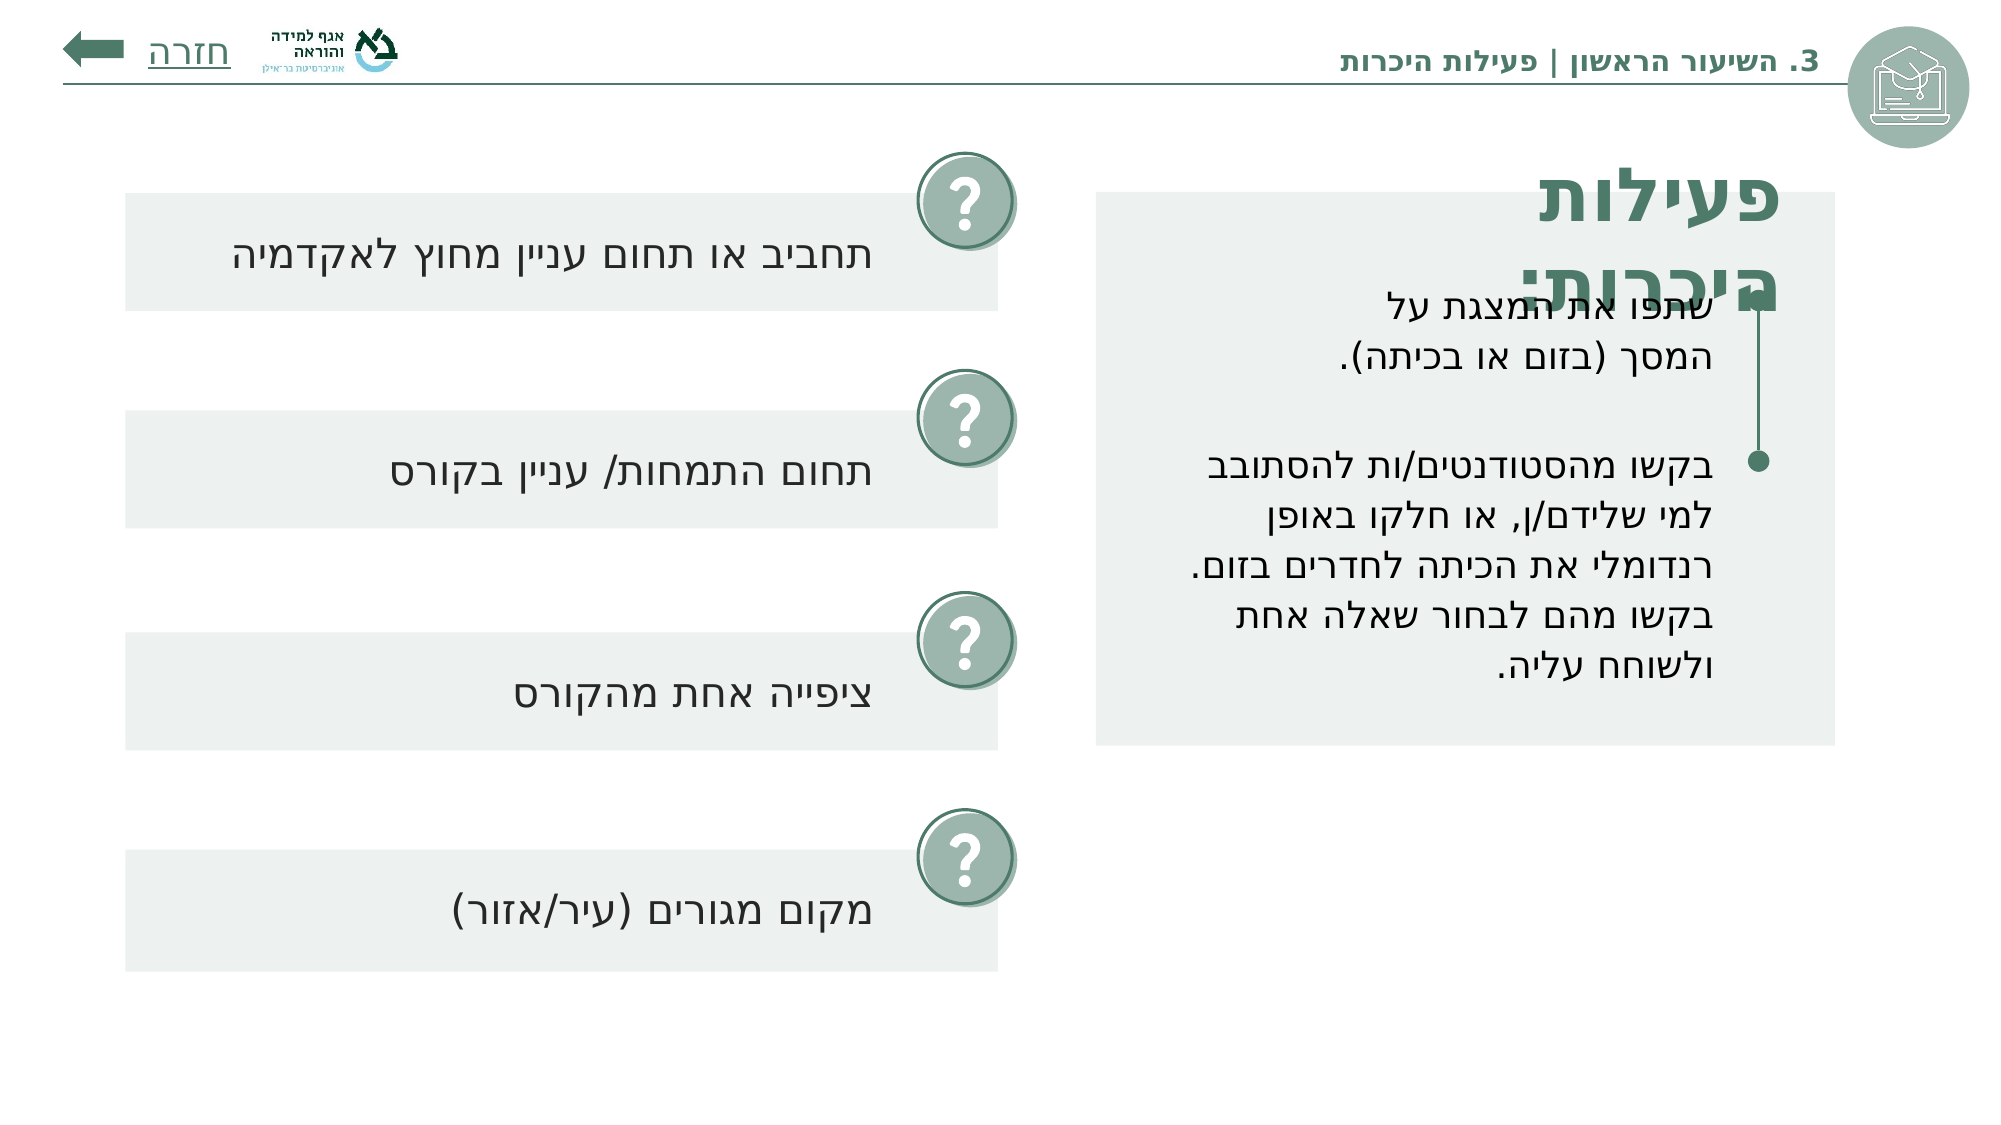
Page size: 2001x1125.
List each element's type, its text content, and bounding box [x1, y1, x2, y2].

text_box שתפו את המצגת על המסך (בזום או בכיתה). [1271, 269, 1730, 391]
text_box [62, 14, 246, 78]
text_box ציפייה אחת מהקורס [188, 658, 889, 724]
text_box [917, 369, 1018, 469]
text_box 3. השיעור הראשון | פעילות היכרות [1308, 31, 1835, 83]
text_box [917, 152, 1018, 252]
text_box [1747, 289, 1770, 473]
text_box בקשו מהסטודנטים/ות להסתובב למי שלידם/ן, או חלקו באופן רנדומלי את הכיתה לחדרים בזום. בקשו מהם לבחור שאלה אחת ולשוחח עליה. [1168, 428, 1730, 618]
text_box [124, 409, 999, 530]
text_box מקום מגורים (עיר/אזור) ​ [188, 875, 889, 941]
text_box [124, 631, 999, 752]
text_box [1845, 24, 1972, 150]
picture [247, 18, 405, 83]
text_box [1094, 190, 1836, 747]
text_box [124, 192, 999, 313]
text_box פעילות היכרות: [1271, 138, 1799, 334]
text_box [917, 809, 1018, 908]
text_box תחום התמחות/ עניין בקורס ​ [188, 436, 889, 502]
text_box תחביב או תחום עניין מחוץ לאקדמיה ​ [188, 219, 889, 284]
picture [1869, 45, 1951, 127]
text_box [124, 848, 999, 973]
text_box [917, 591, 1018, 691]
